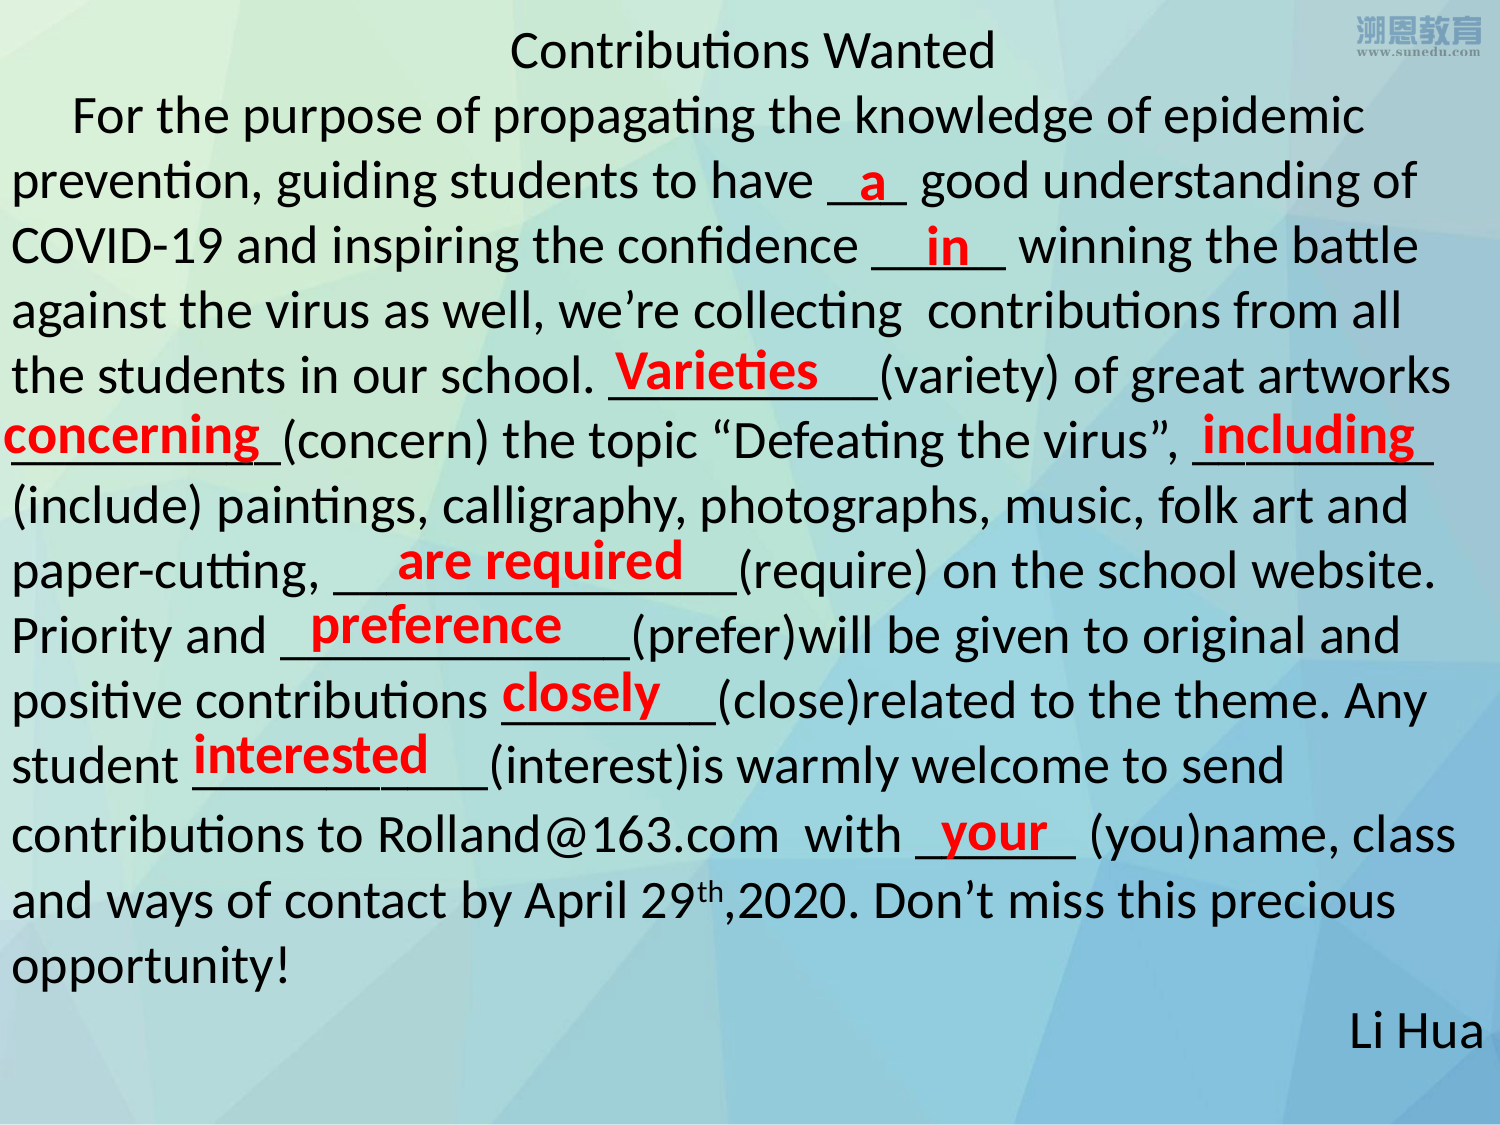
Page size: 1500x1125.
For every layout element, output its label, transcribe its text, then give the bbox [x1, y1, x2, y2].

text_box in [912, 201, 1019, 285]
text_box Varieties [600, 325, 849, 409]
text_box interested [178, 710, 516, 793]
text_box Contributions Wanted For the purpose of propagating the knowledge of epidemic prevention, guiding students to have ___ good understanding of COVID-19 and inspiring the confidence _____ winning the battle against the virus as well, we’re collecting contributions from all the students in our school. __________(variety) of great artworks __________(concern) the topic “Defeating the virus”, _________ (include) paintings, calligraphy, photographs, music, folk art and paper-cutting, _______________(require) on the school website. Priority and _____________(prefer)will be given to original and positive contributions ________(close)related to the theme. Any student ___________(interest)is warmly welcome to send contributions to Rolland@163.com with ______ (you)name, class and ways of contact by April 29th,2020. Don’t miss this precious opportunity! Li Hua [0, 7, 1500, 1067]
text_box closely [488, 647, 737, 730]
text_box your [927, 786, 1087, 870]
text_box are required [382, 516, 731, 599]
text_box a [844, 137, 922, 220]
text_box preference [296, 579, 658, 662]
text_box concerning [0, 389, 288, 472]
text_box including [1188, 389, 1431, 472]
